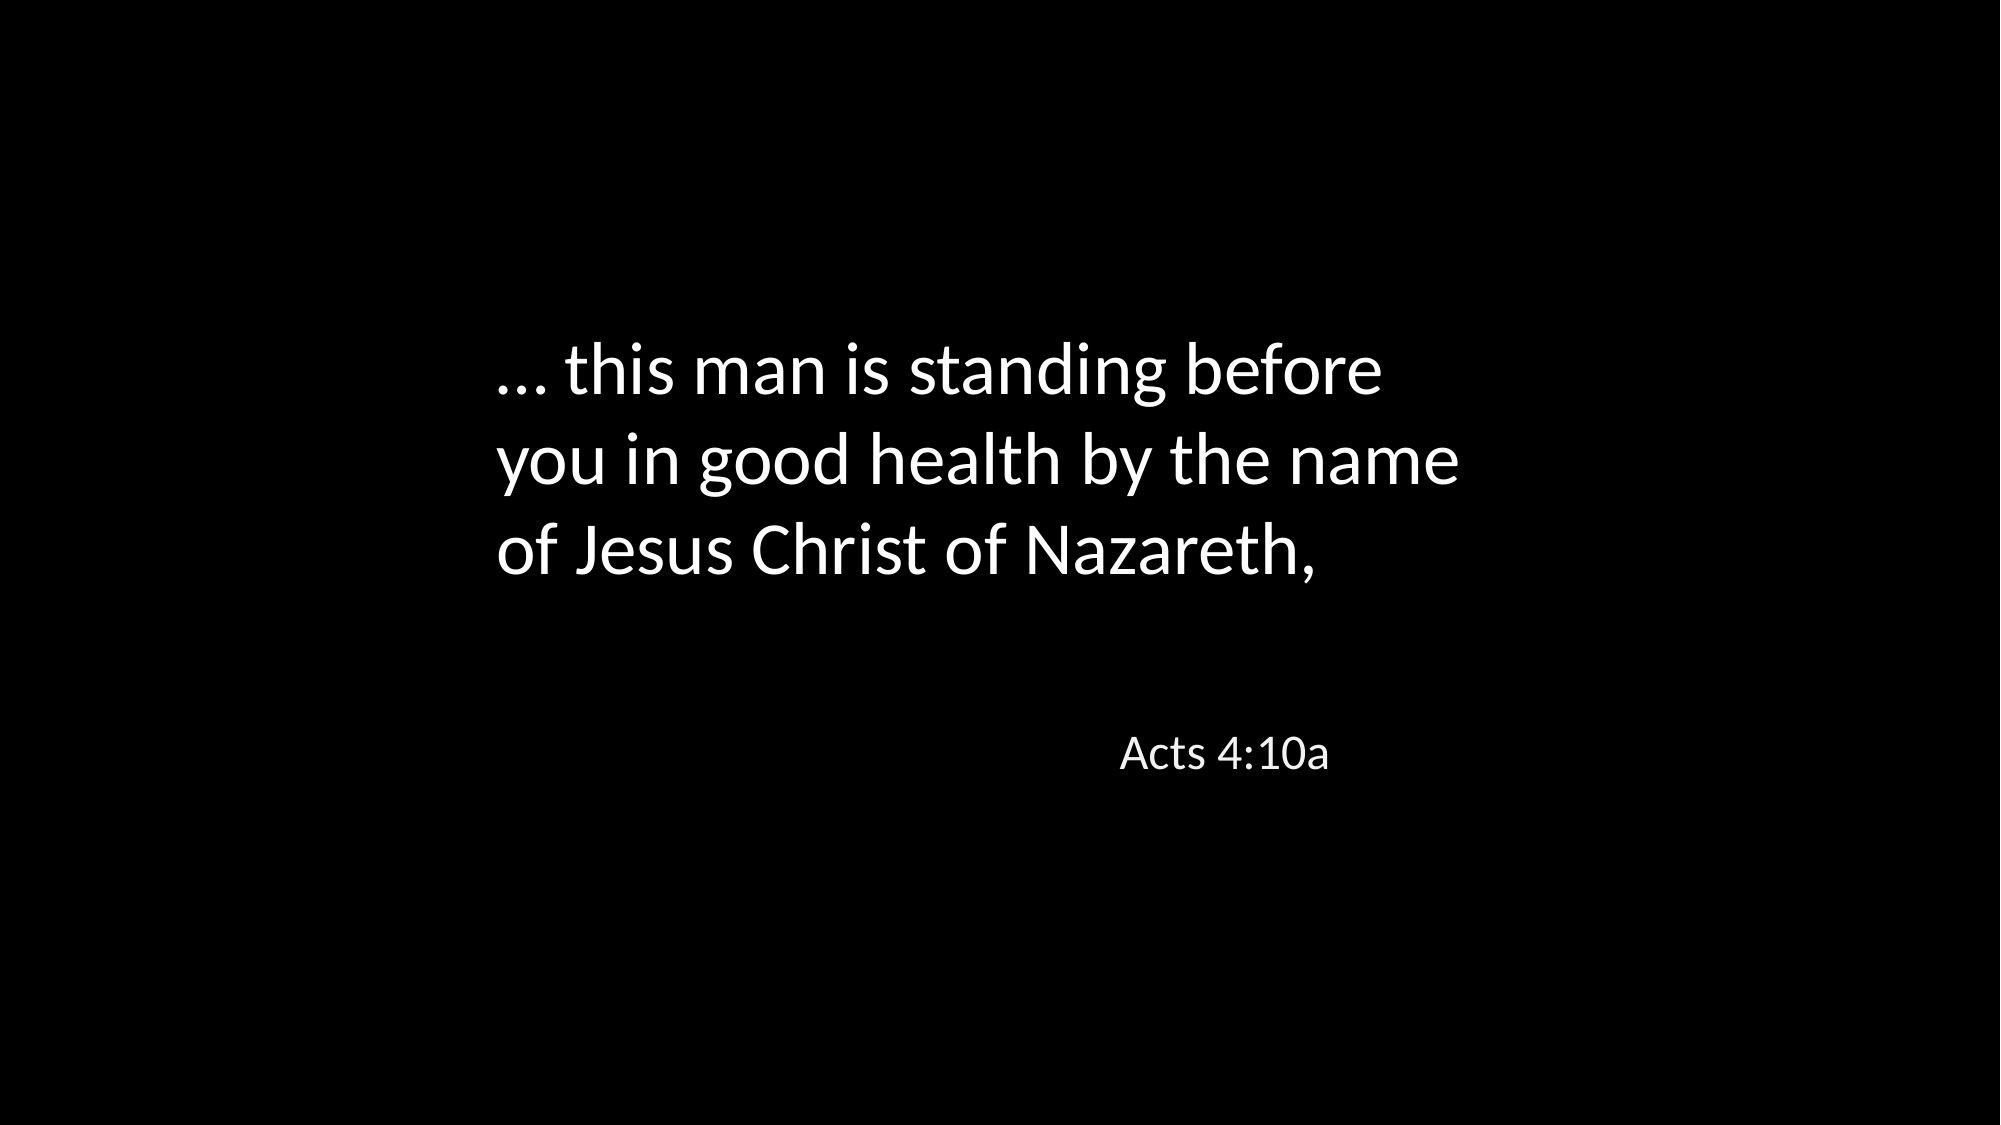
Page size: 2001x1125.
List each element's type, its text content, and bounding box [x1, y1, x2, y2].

text_box … this man is standing before you in good health by the name of Jesus Christ of Nazareth, [481, 312, 1519, 598]
text_box Acts 4:10a [950, 712, 1500, 788]
